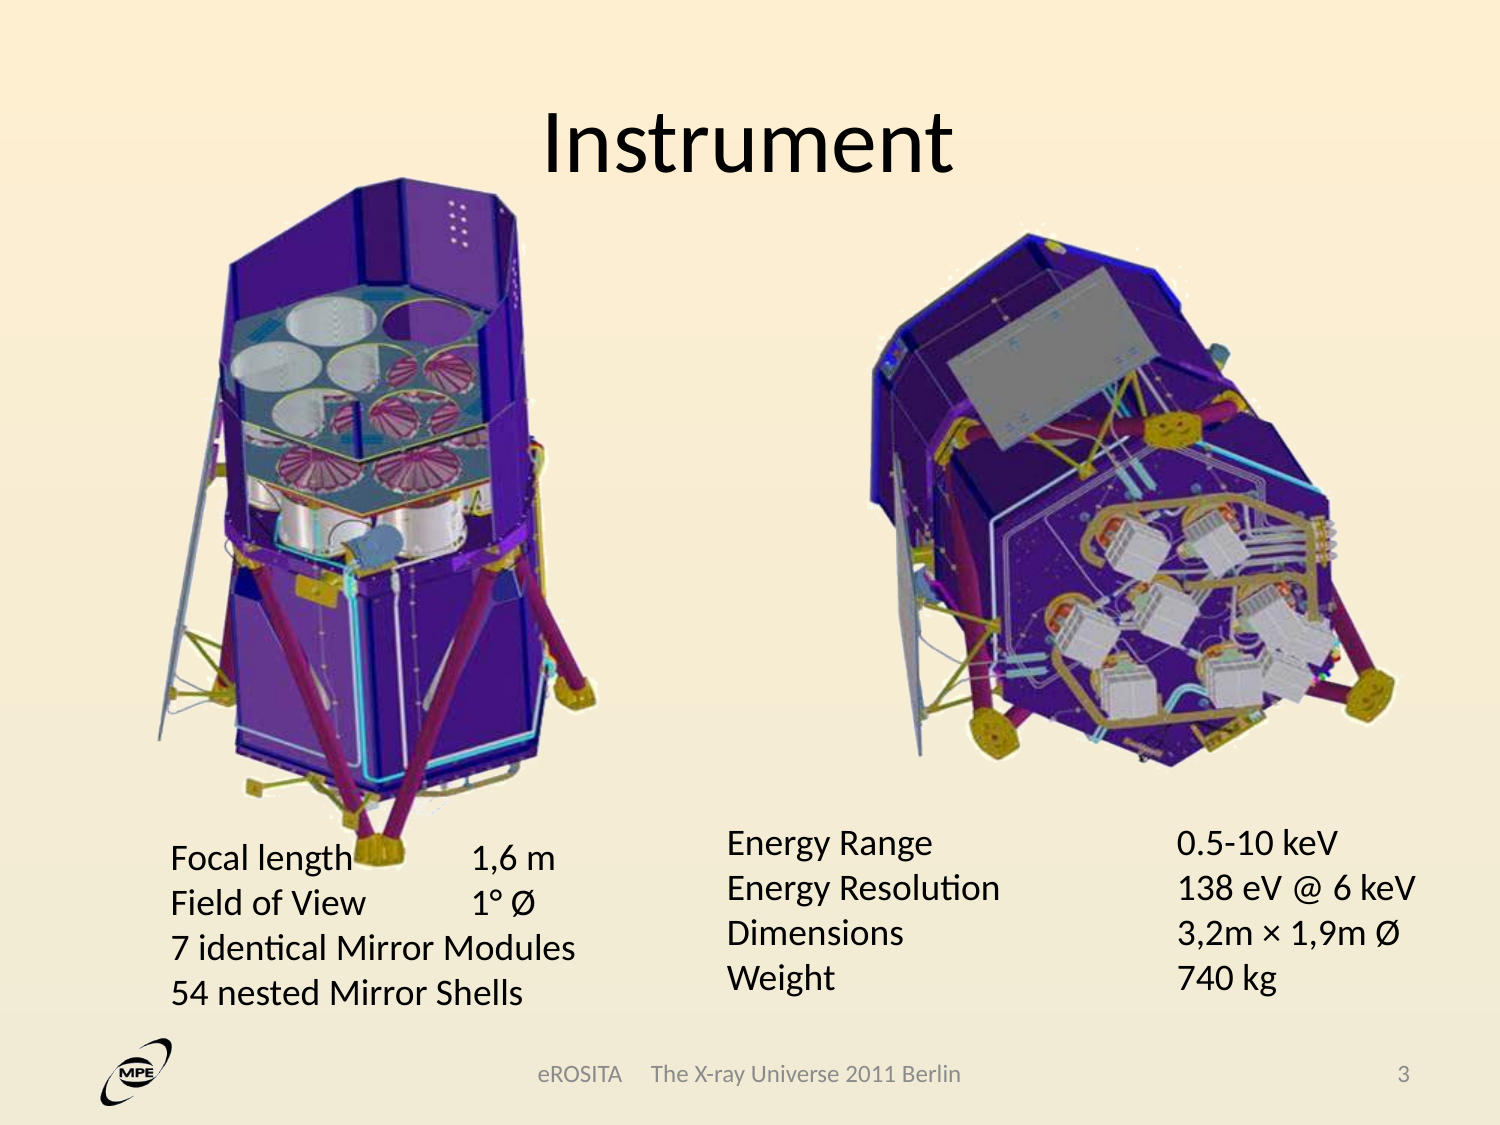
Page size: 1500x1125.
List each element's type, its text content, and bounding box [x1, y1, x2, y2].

text_box Instrument [527, 73, 971, 165]
footer eROSITA The X-ray Universe 2011 Berlin [301, 1042, 1199, 1103]
text_box Focal length 1,6 m Field of View 1° Ø 7 identical Mirror Modules 54 nested Mirror Shells [155, 892, 592, 1020]
slide_number 3 [1340, 1042, 1425, 1103]
picture [100, 1038, 172, 1106]
picture [128, 166, 1405, 884]
text_box Energy Range 0.5-10 keV Energy Resolution 138 eV @ 6 keV Dimensions 3,2m × 1,9m Ø Weight 740 kg [712, 810, 1432, 1006]
